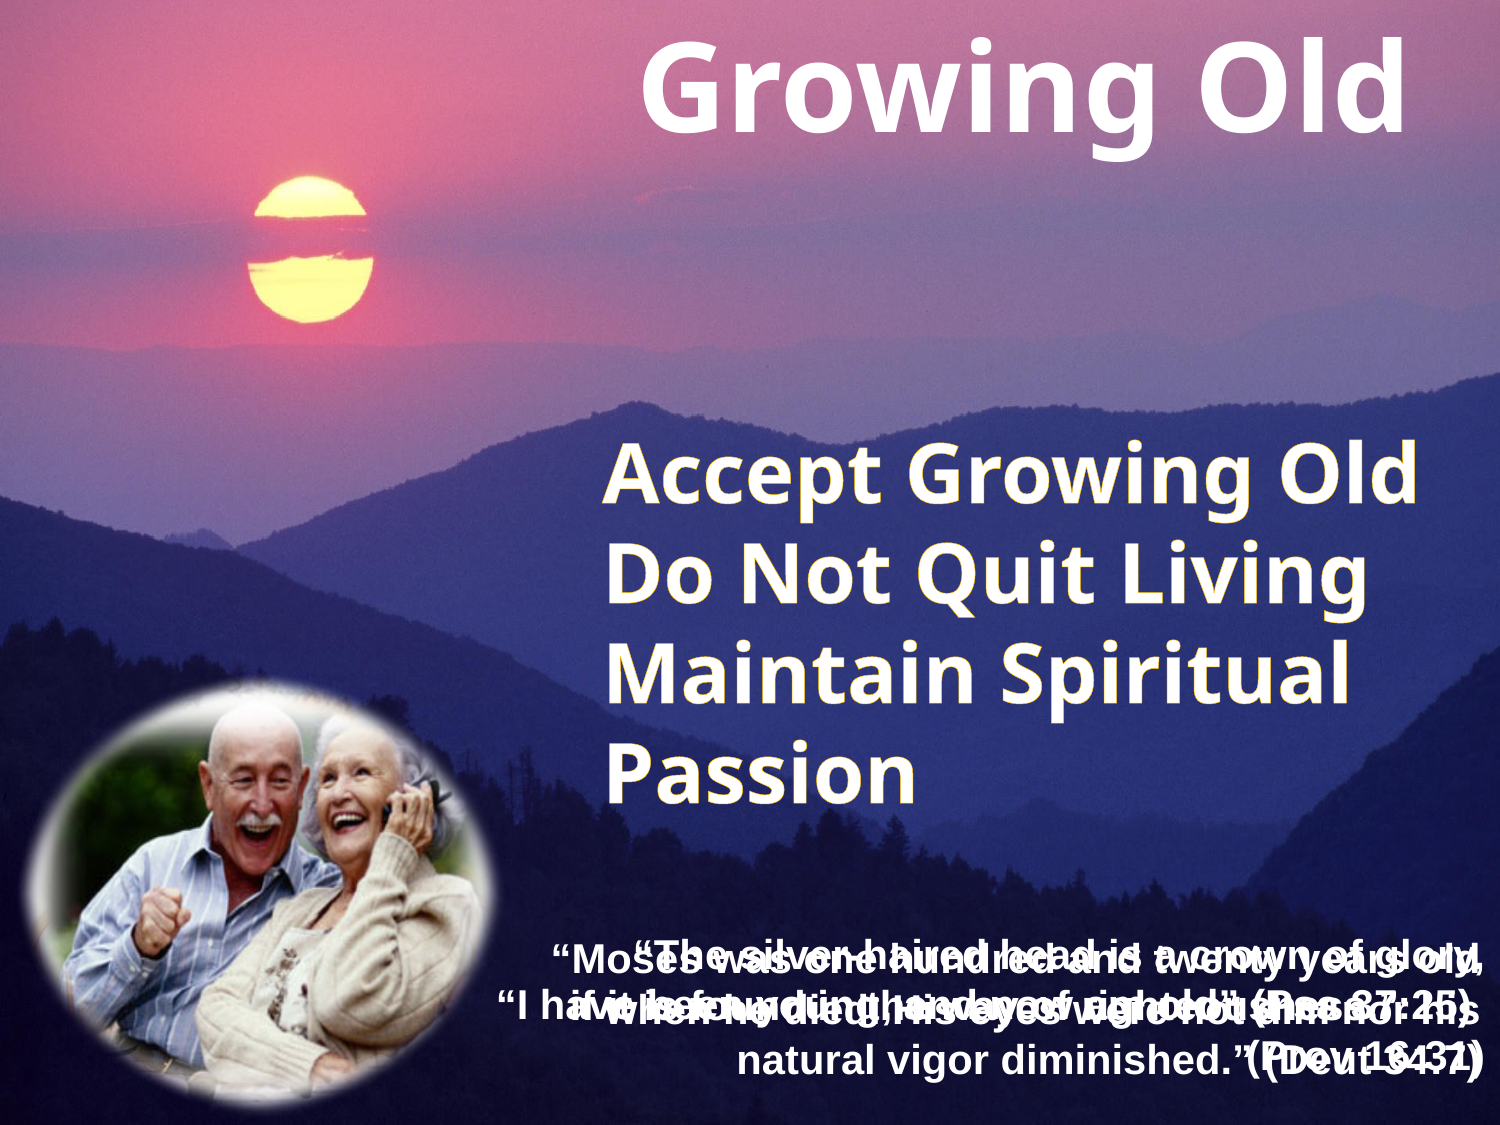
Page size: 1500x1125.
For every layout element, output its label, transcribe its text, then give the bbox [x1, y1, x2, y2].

text_box Growing Old [620, 0, 1428, 165]
text_box “Moses was one hundred and twenty years old when he died. His eyes were not dim nor his natural vigor diminished.” (Deut 34:7) [512, 1086, 1496, 1090]
text_box Accept Growing Old Do Not Quit Living Maintain Spiritual Passion [587, 412, 1500, 828]
picture [0, 0, 1500, 1125]
text_box “The silver-haired head is a crown of glory, if it is found in the way of righteousness.” (Prov 16:31) [512, 920, 1500, 1086]
